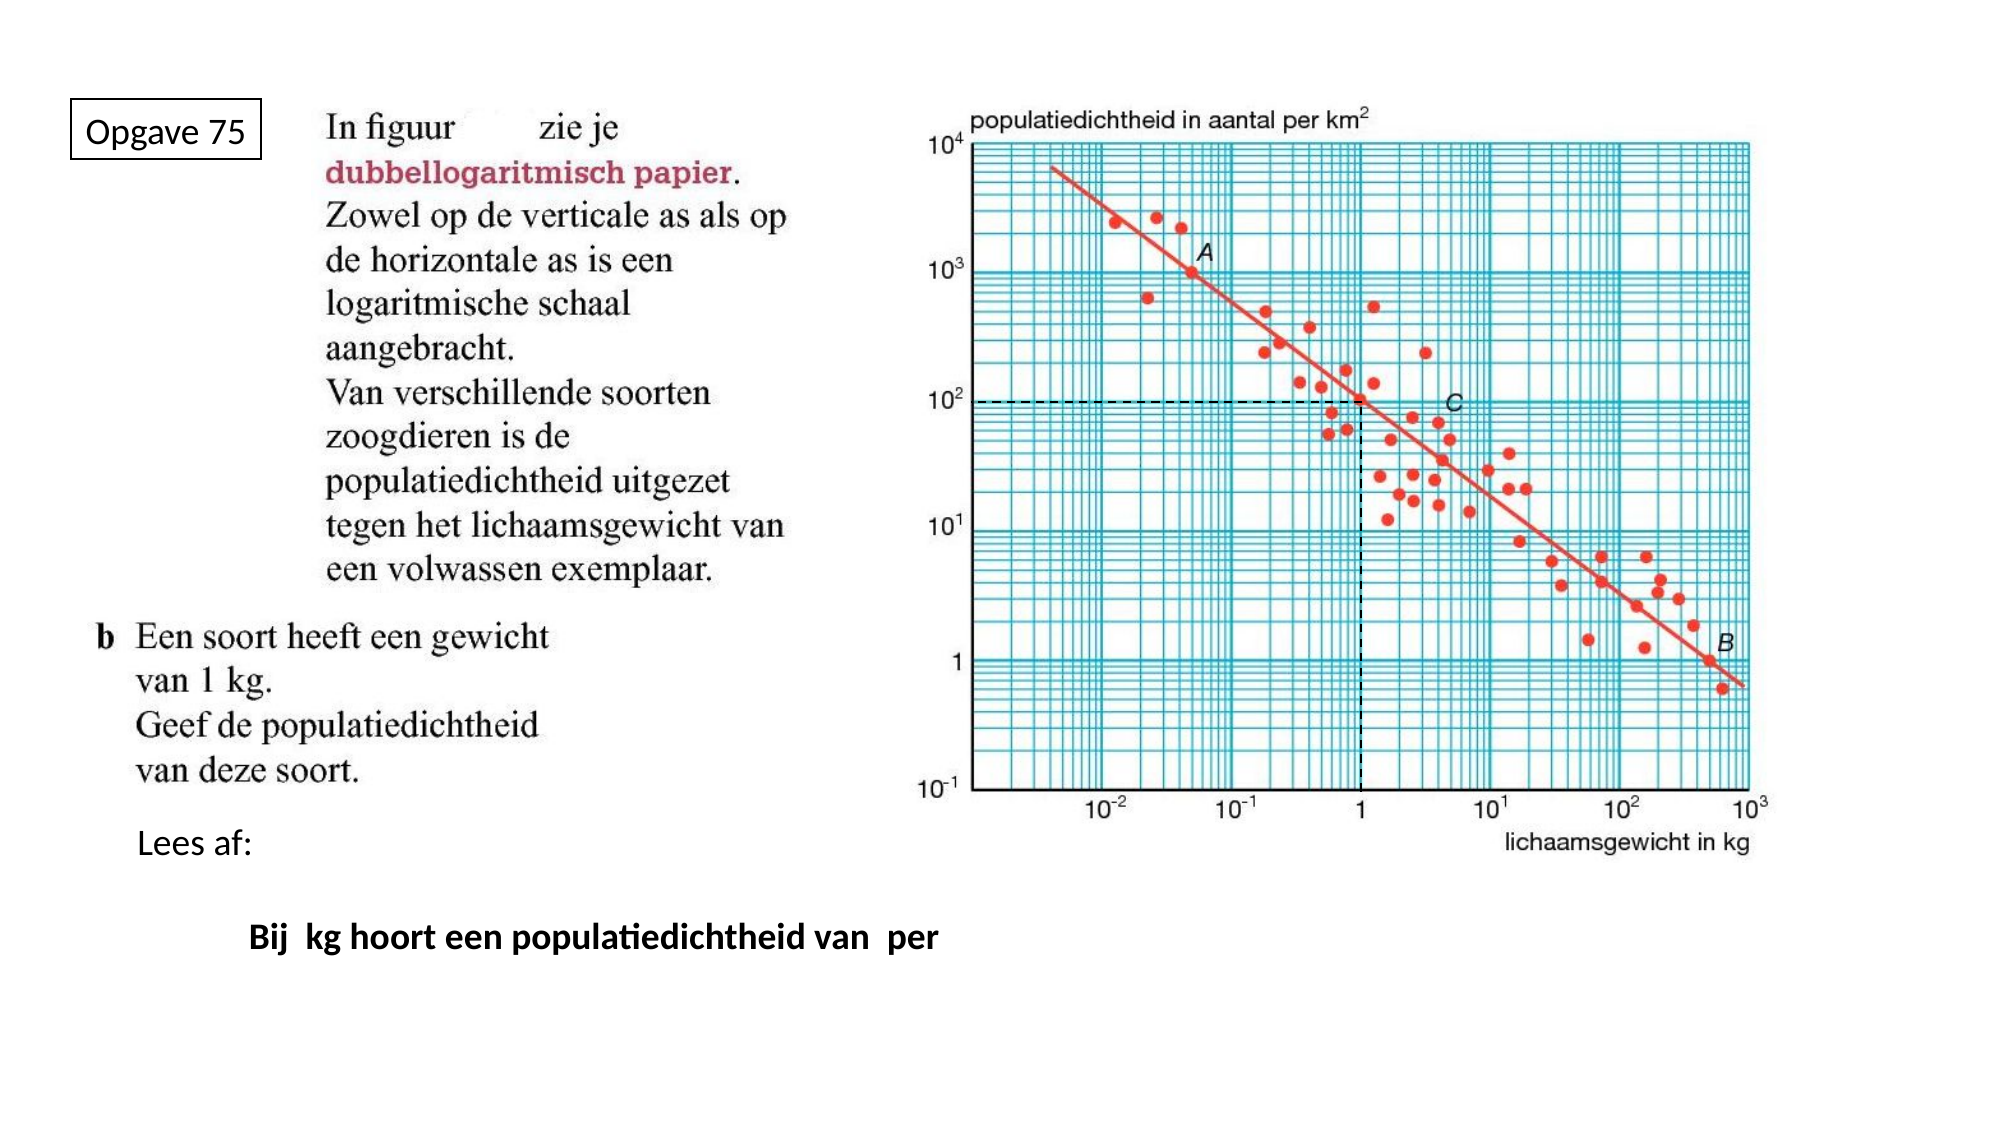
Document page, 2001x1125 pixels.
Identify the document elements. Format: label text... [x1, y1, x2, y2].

picture [908, 99, 1782, 863]
text_box Lees af: [122, 810, 268, 870]
picture [87, 611, 567, 792]
text_box Opgave 75 [70, 98, 262, 160]
picture [311, 98, 794, 594]
